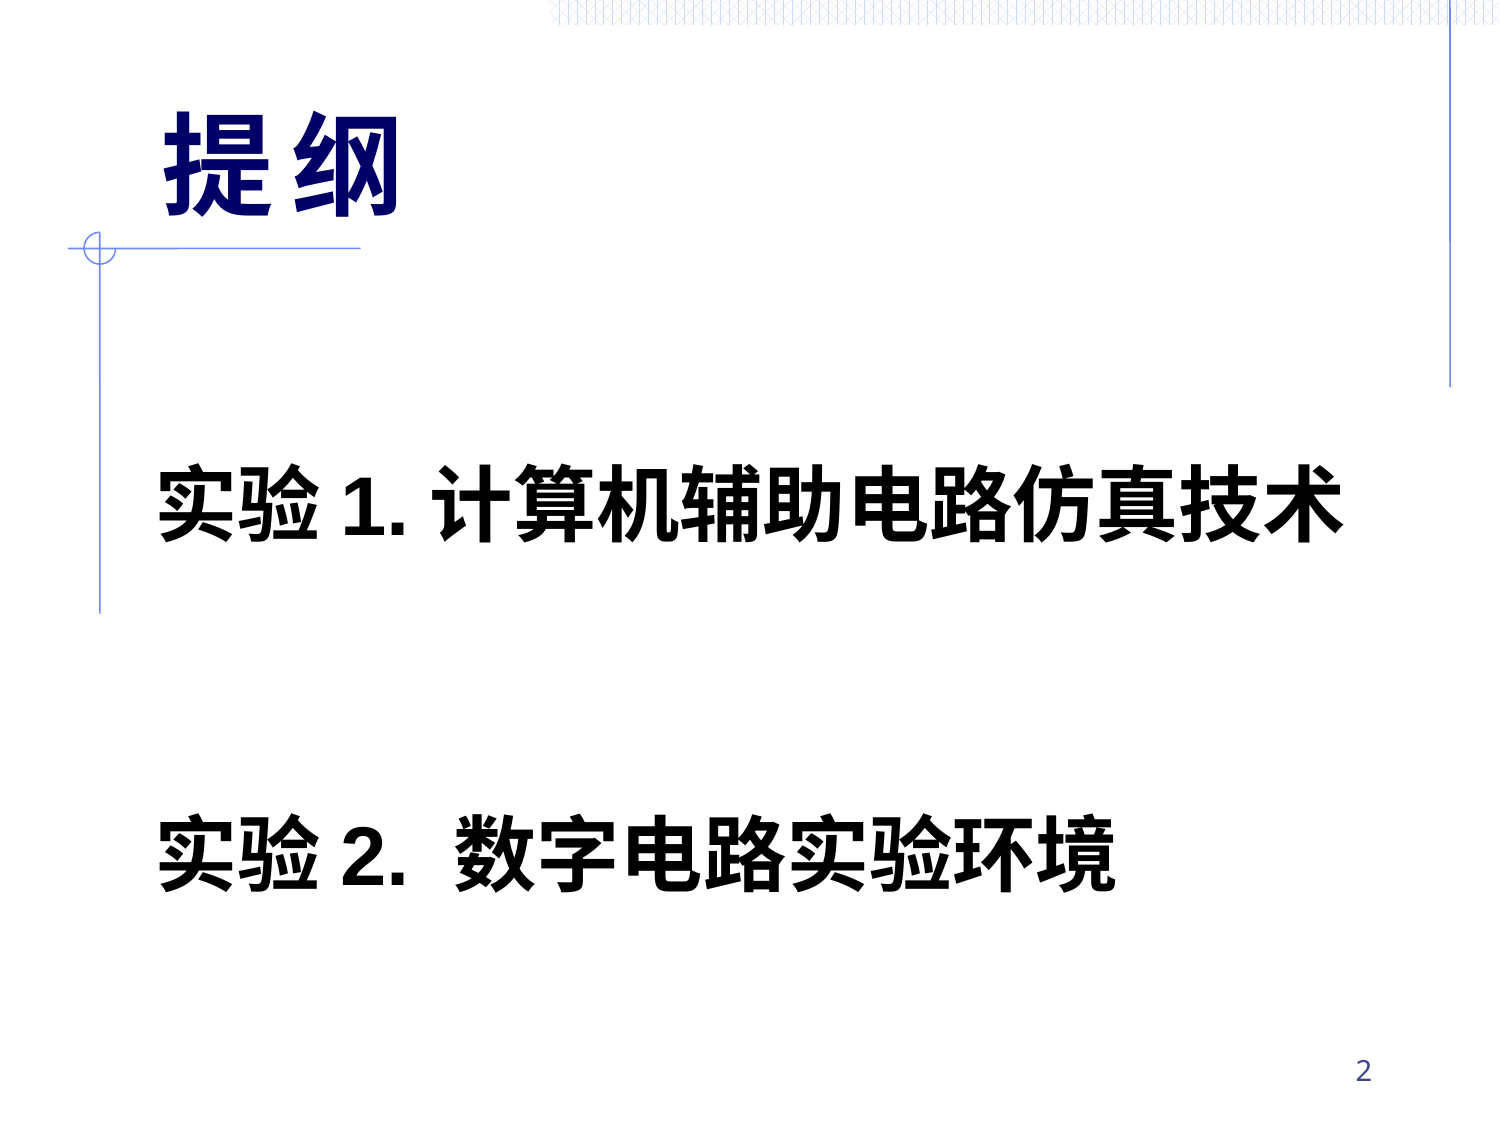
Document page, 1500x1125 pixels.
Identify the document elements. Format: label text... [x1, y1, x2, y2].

text_box 实验1.计算机辅助电路仿真技术 实验2. 数字电路实验环境 [139, 395, 1440, 1063]
text_box 提 纲 [68, 60, 770, 238]
slide_number 2 [1074, 1025, 1388, 1100]
text_box [41, 54, 1425, 250]
